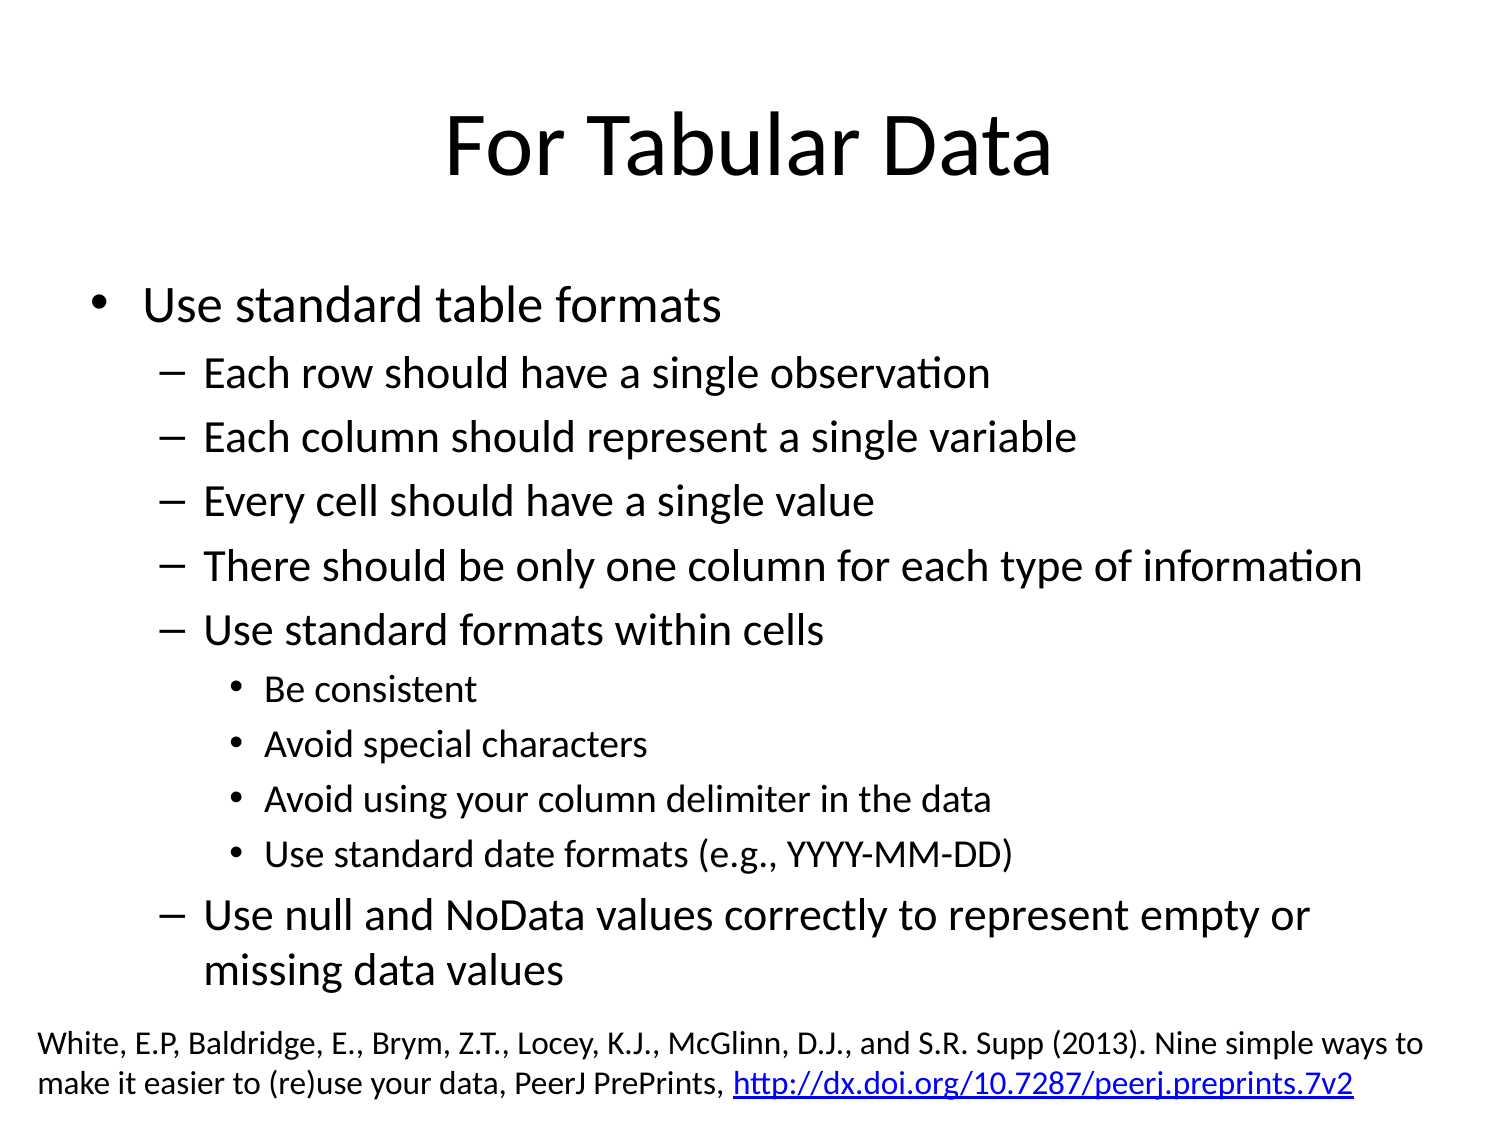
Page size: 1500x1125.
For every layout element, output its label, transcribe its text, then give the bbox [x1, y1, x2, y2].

text_box White, E.P, Baldridge, E., Brym, Z.T., Locey, K.J., McGlinn, D.J., and S.R. Supp (2013). Nine simple ways to make it easier to (re)use your data, PeerJ PrePrints, http://dx.doi.org/10.7287/peerj.preprints.7v2 [22, 1013, 1466, 1109]
title For Tabular Data [75, 45, 1425, 233]
list Use standard table formats Each row should have a single observation Each column should represent a single variable Every cell should have a single value There should be only one column for each type of information Use standard formats within cells Be consistent Avoid special characters Avoid using your column delimiter in the data Use standard date formats (e.g., YYYY-MM-DD) Use null and NoData values correctly to represent empty or missing data values [75, 262, 1425, 1005]
